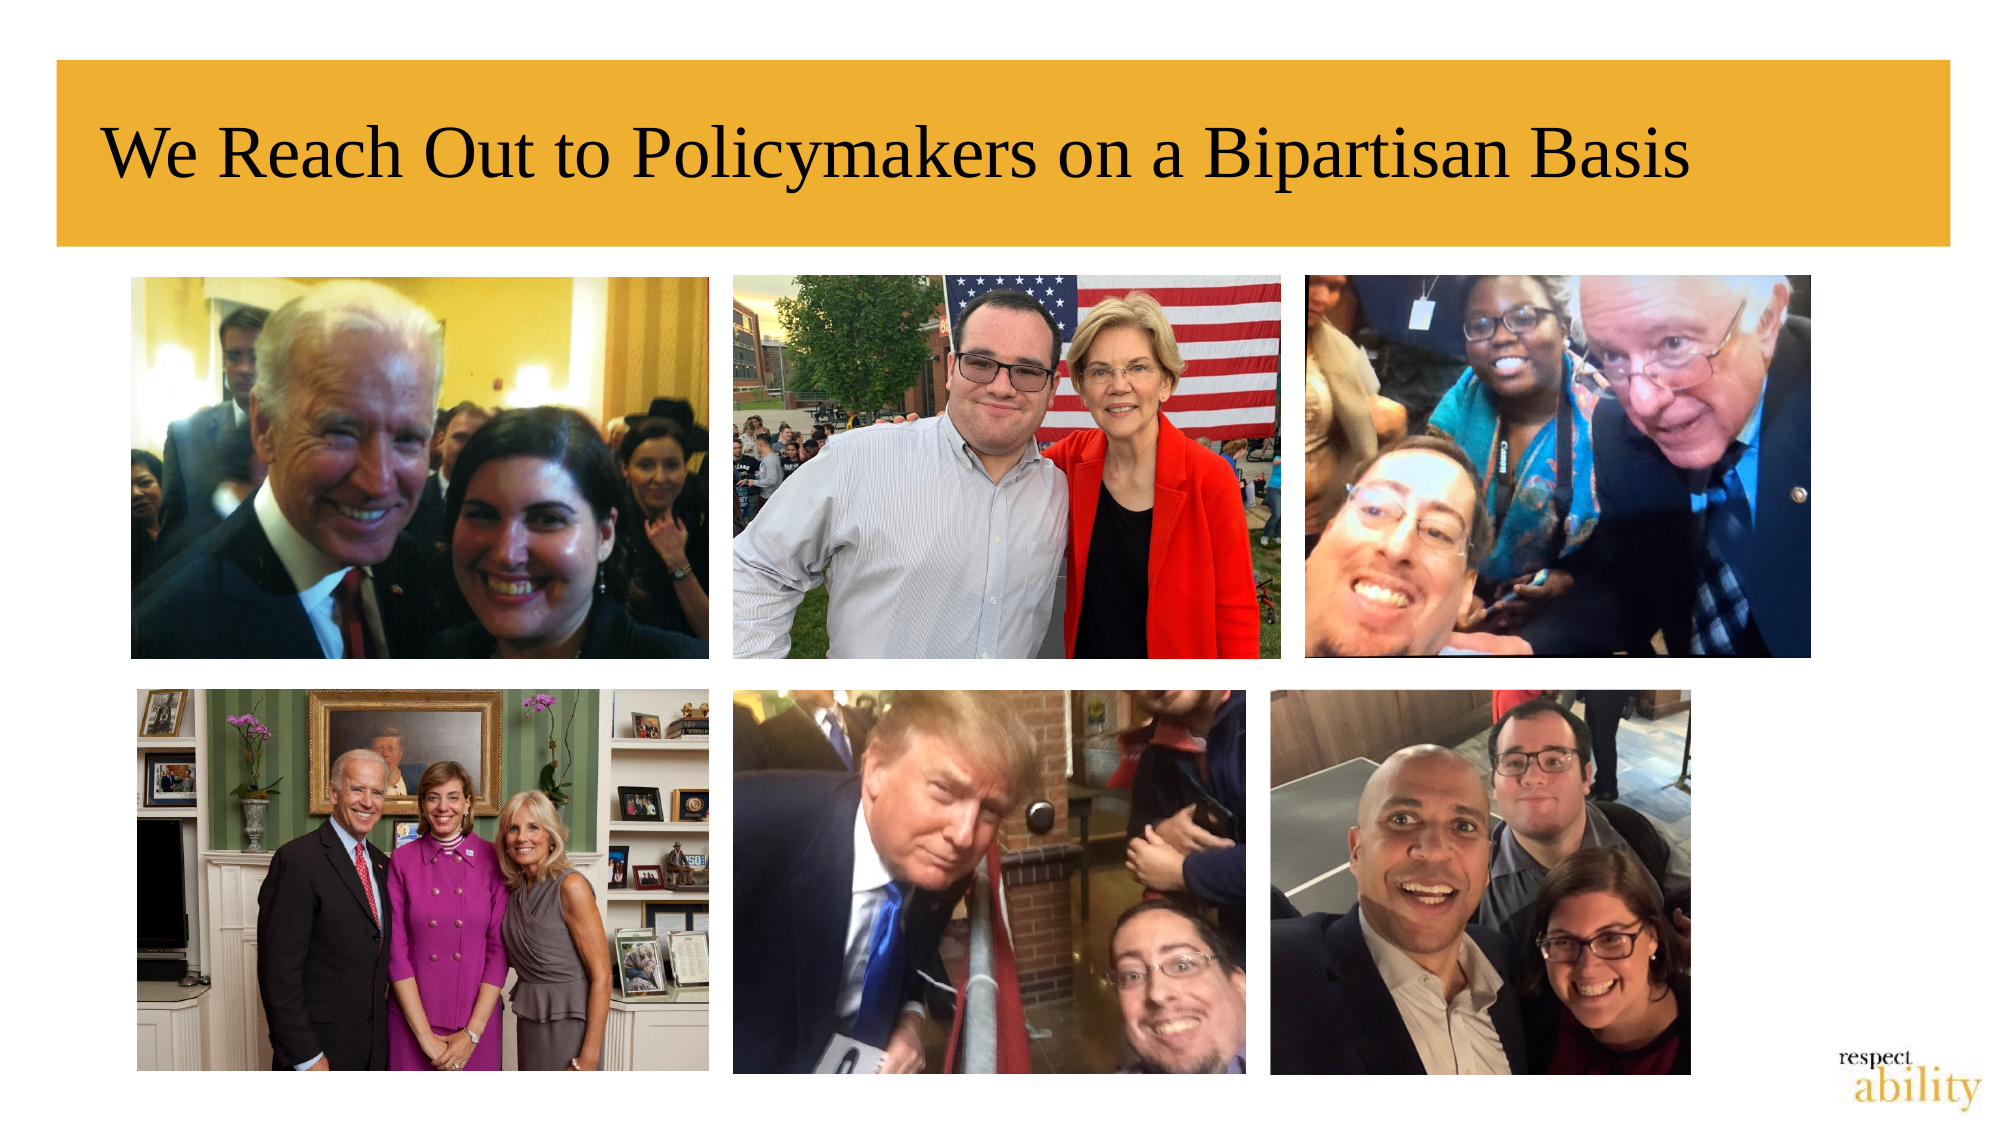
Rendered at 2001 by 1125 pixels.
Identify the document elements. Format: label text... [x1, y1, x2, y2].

picture [1305, 275, 1811, 658]
picture [1270, 689, 1691, 1075]
picture [136, 689, 709, 1071]
picture [733, 689, 1246, 1074]
picture [733, 275, 1281, 659]
picture [1839, 1042, 1982, 1120]
picture [131, 277, 709, 659]
title We Reach Out to Policymakers on a Bipartisan Basis [85, 59, 1811, 247]
